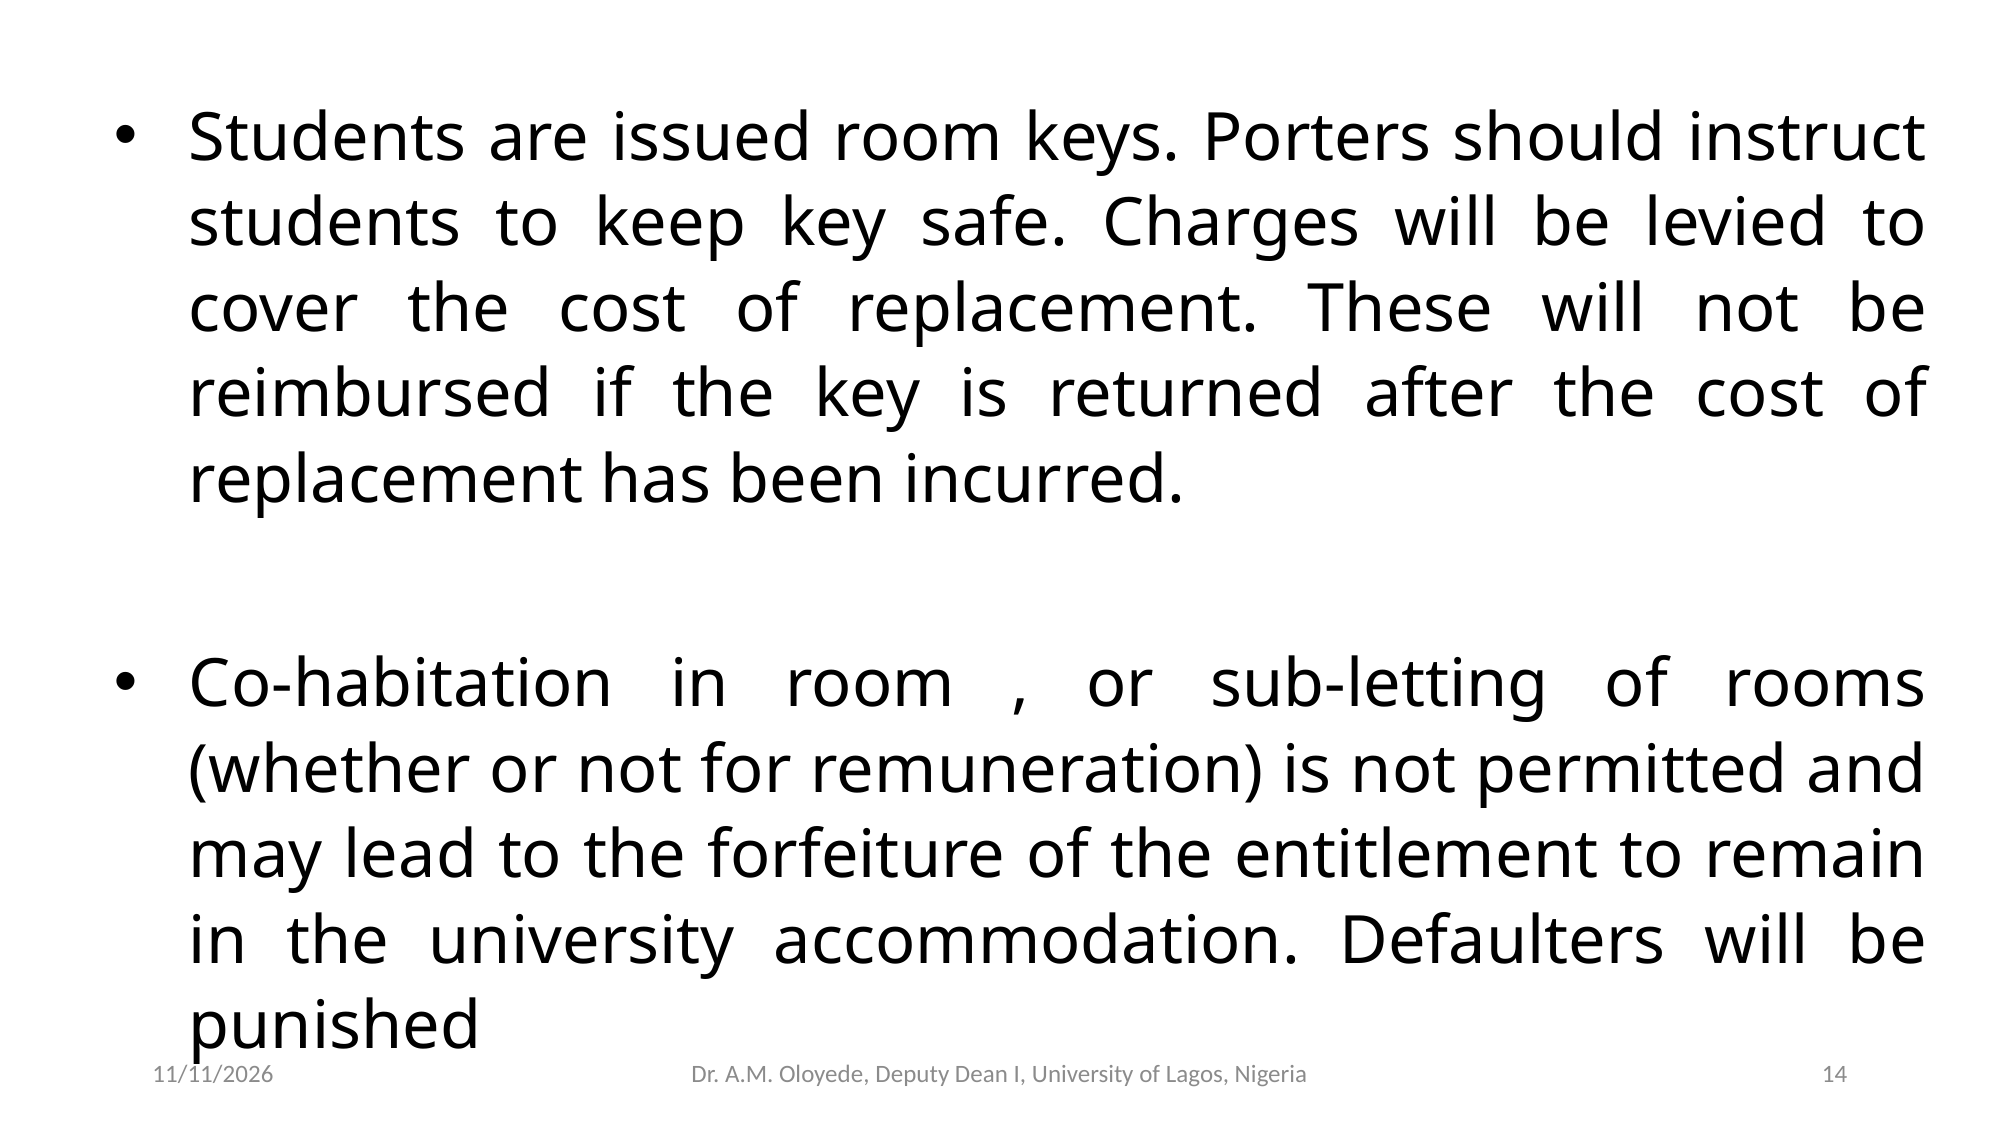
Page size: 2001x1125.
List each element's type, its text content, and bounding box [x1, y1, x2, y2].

text_box Students are issued room keys. Porters should instruct students to keep key safe. Charges will be levied to cover the cost of replacement. These will not be reimbursed if the key is returned after the cost of replacement has been incurred. Co-habitation in room , or sub-letting of rooms (whether or not for remuneration) is not permitted and may lead to the forfeiture of the entitlement to remain in the university accommodation. Defaulters will be punished [99, 80, 1944, 1070]
footer Dr. A.M. Oloyede, Deputy Dean I, University of Lagos, Nigeria [662, 1042, 1338, 1103]
slide_number 14 [1412, 1042, 1863, 1103]
slide_number 25-Nov-22 [137, 1042, 588, 1103]
